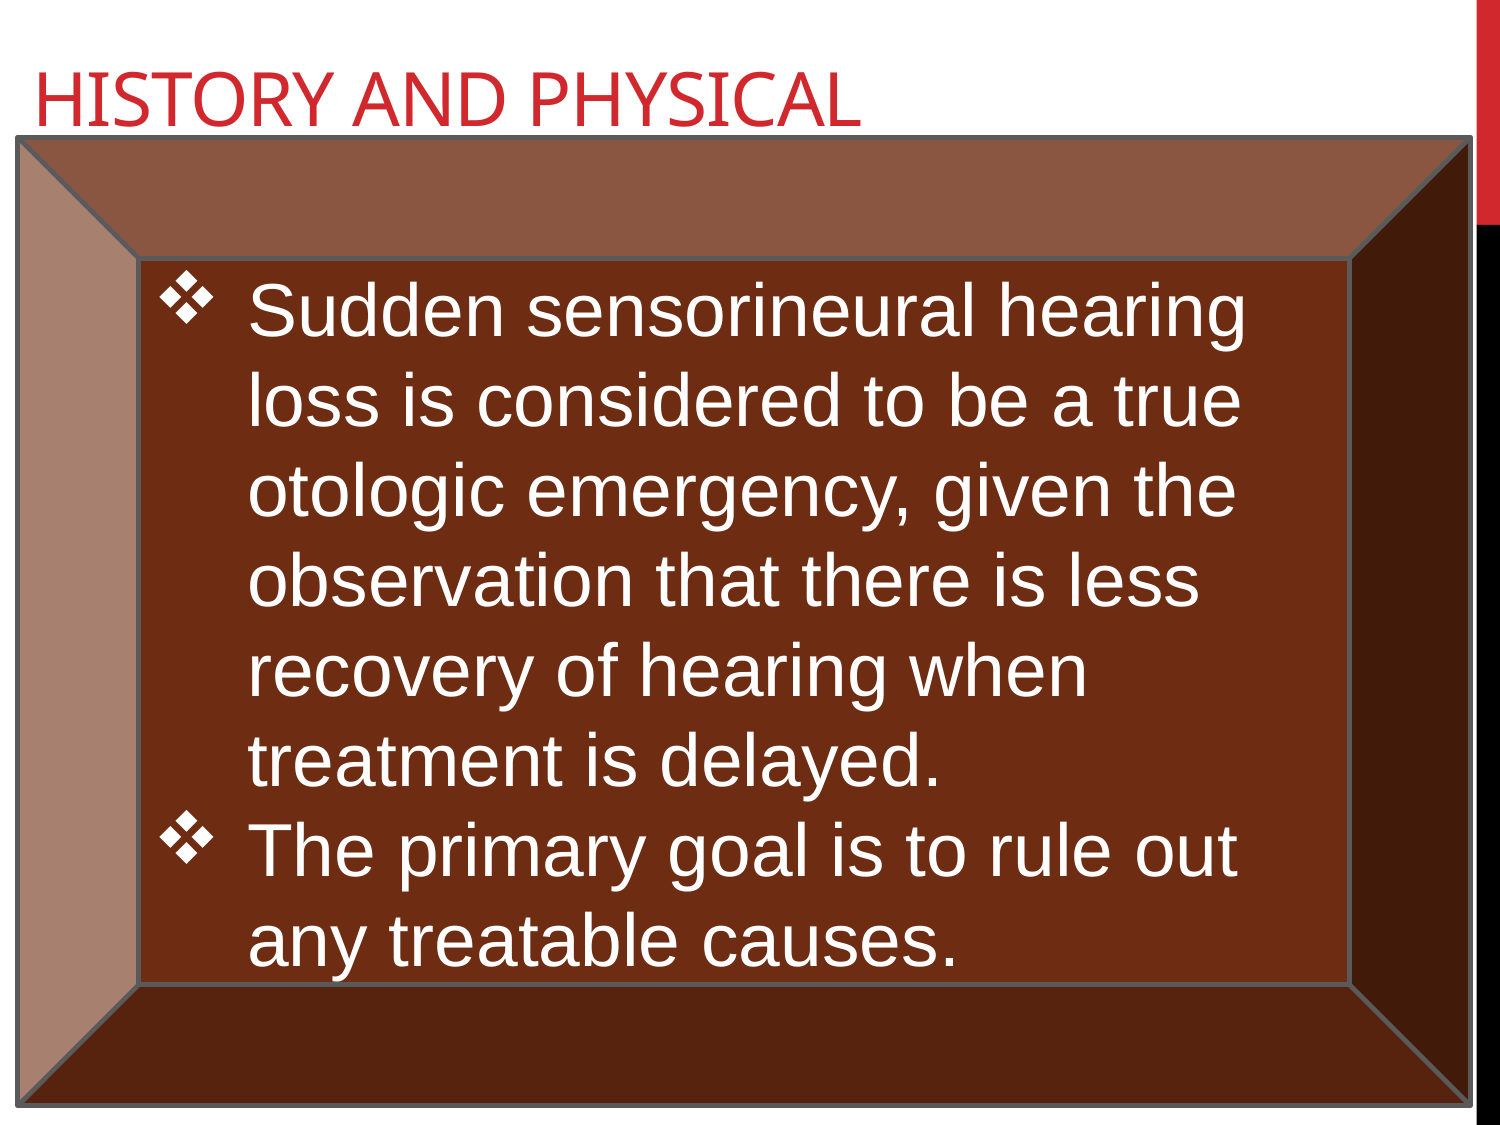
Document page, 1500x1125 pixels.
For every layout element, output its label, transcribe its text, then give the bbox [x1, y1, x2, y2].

title History and Physical [17, 25, 1459, 135]
text_box Sudden sensorineural hearing loss is considered to be a true otologic emergency, given the observation that there is less recovery of hearing when treatment is delayed. The primary goal is to rule out any treatable causes. [15, 135, 1473, 1108]
